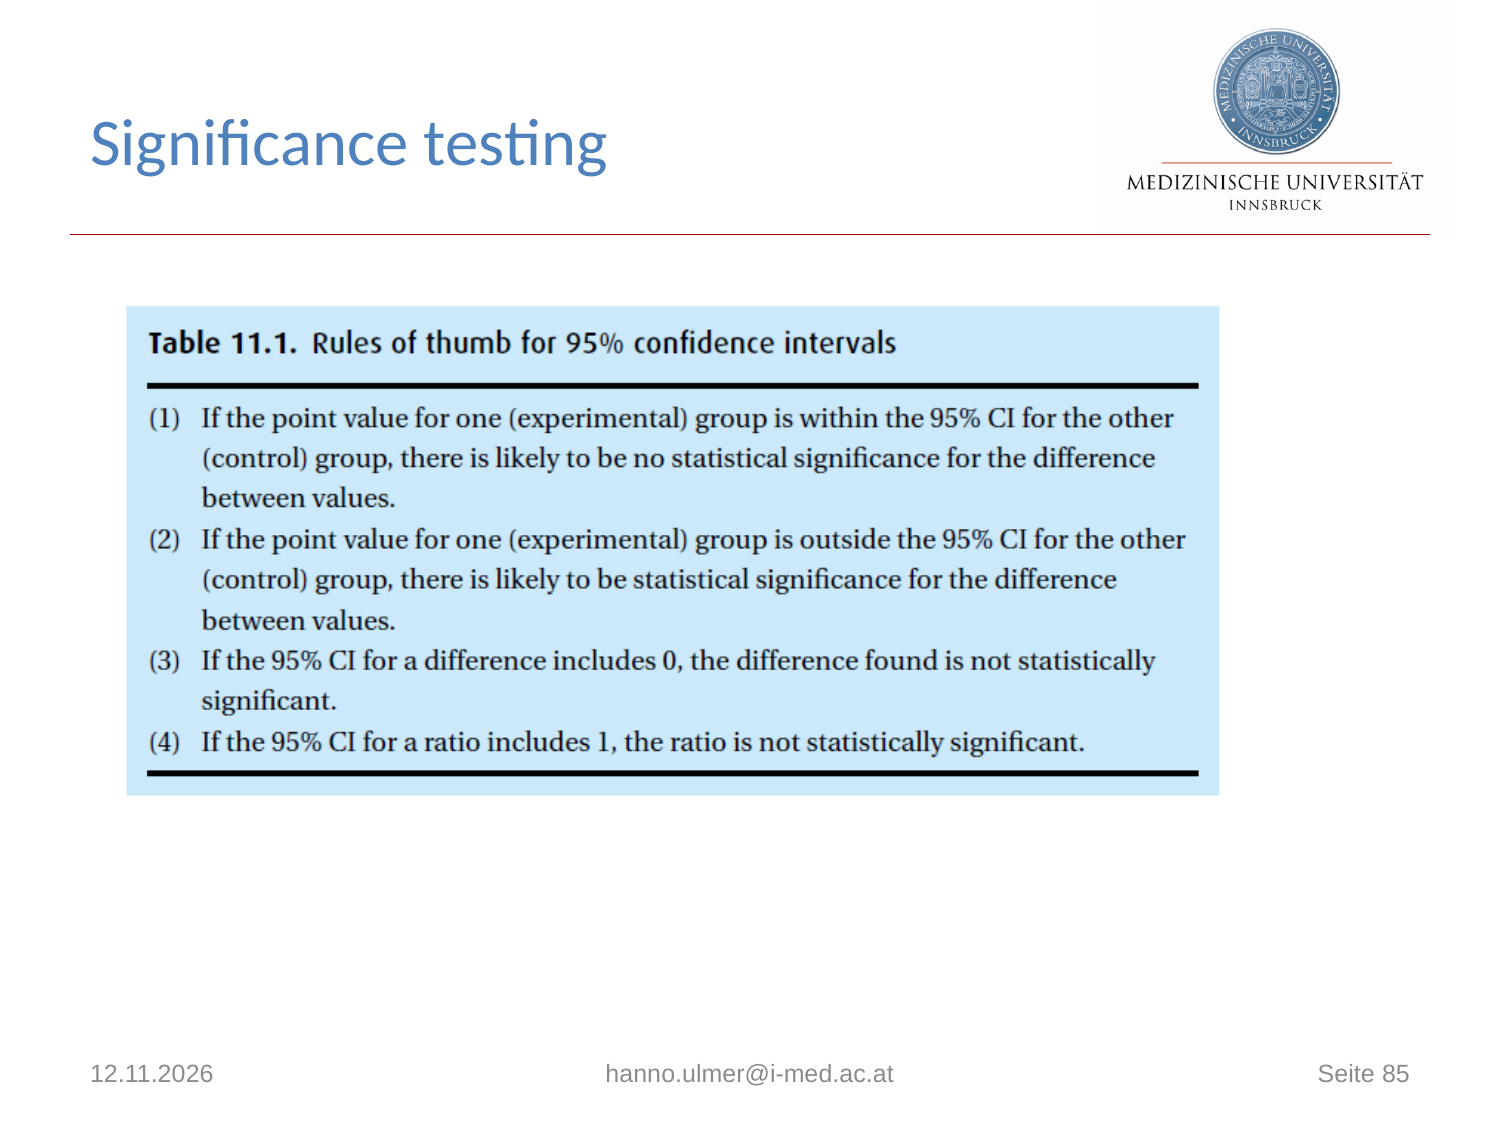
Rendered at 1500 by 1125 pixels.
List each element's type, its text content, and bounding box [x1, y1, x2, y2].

picture [29, 290, 1297, 811]
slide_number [75, 1042, 425, 1103]
picture [1098, 0, 1450, 238]
footer hanno.ulmer@i-med.ac.at [512, 1042, 988, 1103]
title Significance testing [75, 45, 1090, 233]
slide_number Seite 85 [1074, 1042, 1425, 1103]
